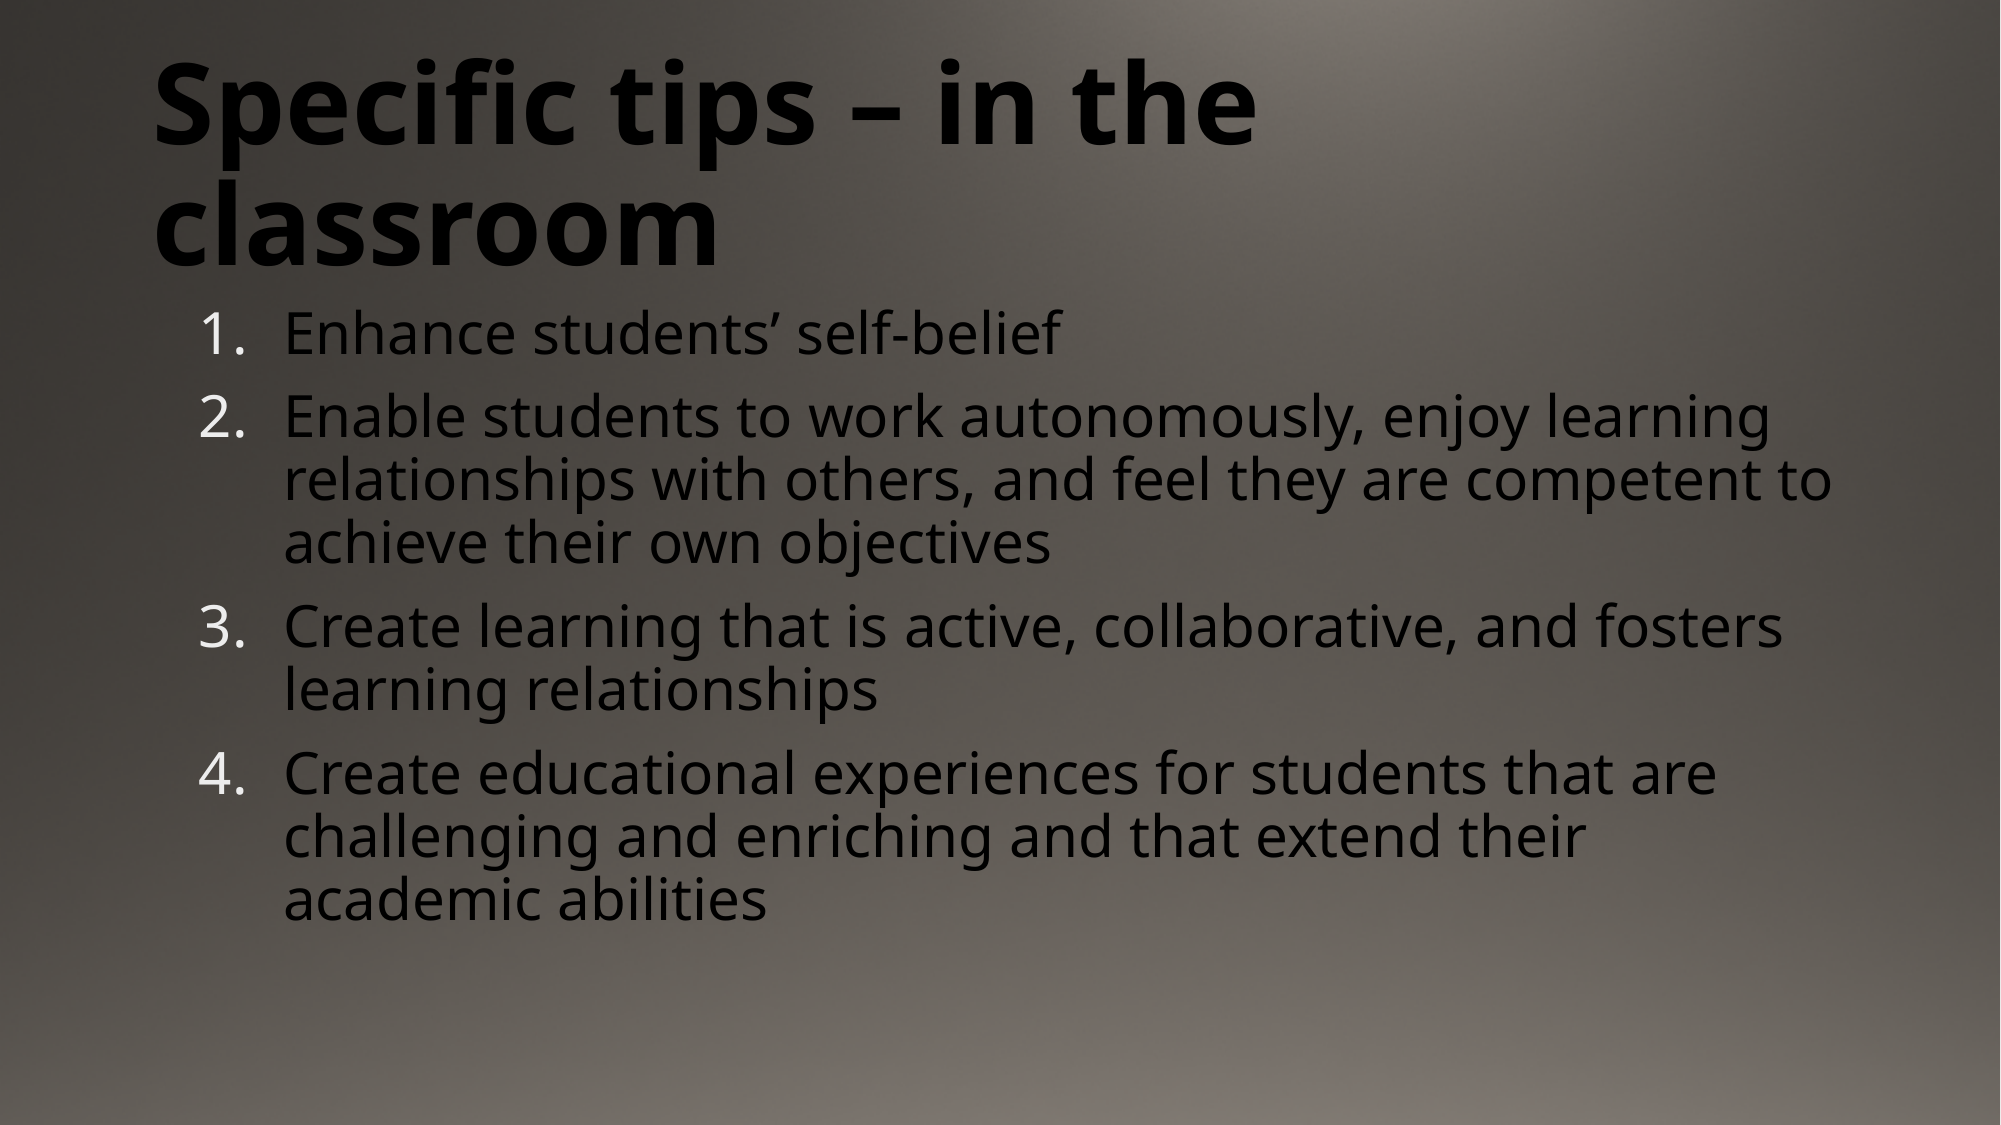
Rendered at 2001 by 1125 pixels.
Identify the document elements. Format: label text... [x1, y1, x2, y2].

list Enhance students’ self-belief Enable students to work autonomously, enjoy learning relationships with others, and feel they are competent to achieve their own objectives Create learning that is active, collaborative, and fosters learning relationships Create educational experiences for students that are challenging and enriching and that extend their academic abilities [183, 296, 1863, 1011]
picture [0, 0, 2001, 1125]
title Specific tips – in the classroom [137, 59, 1863, 278]
